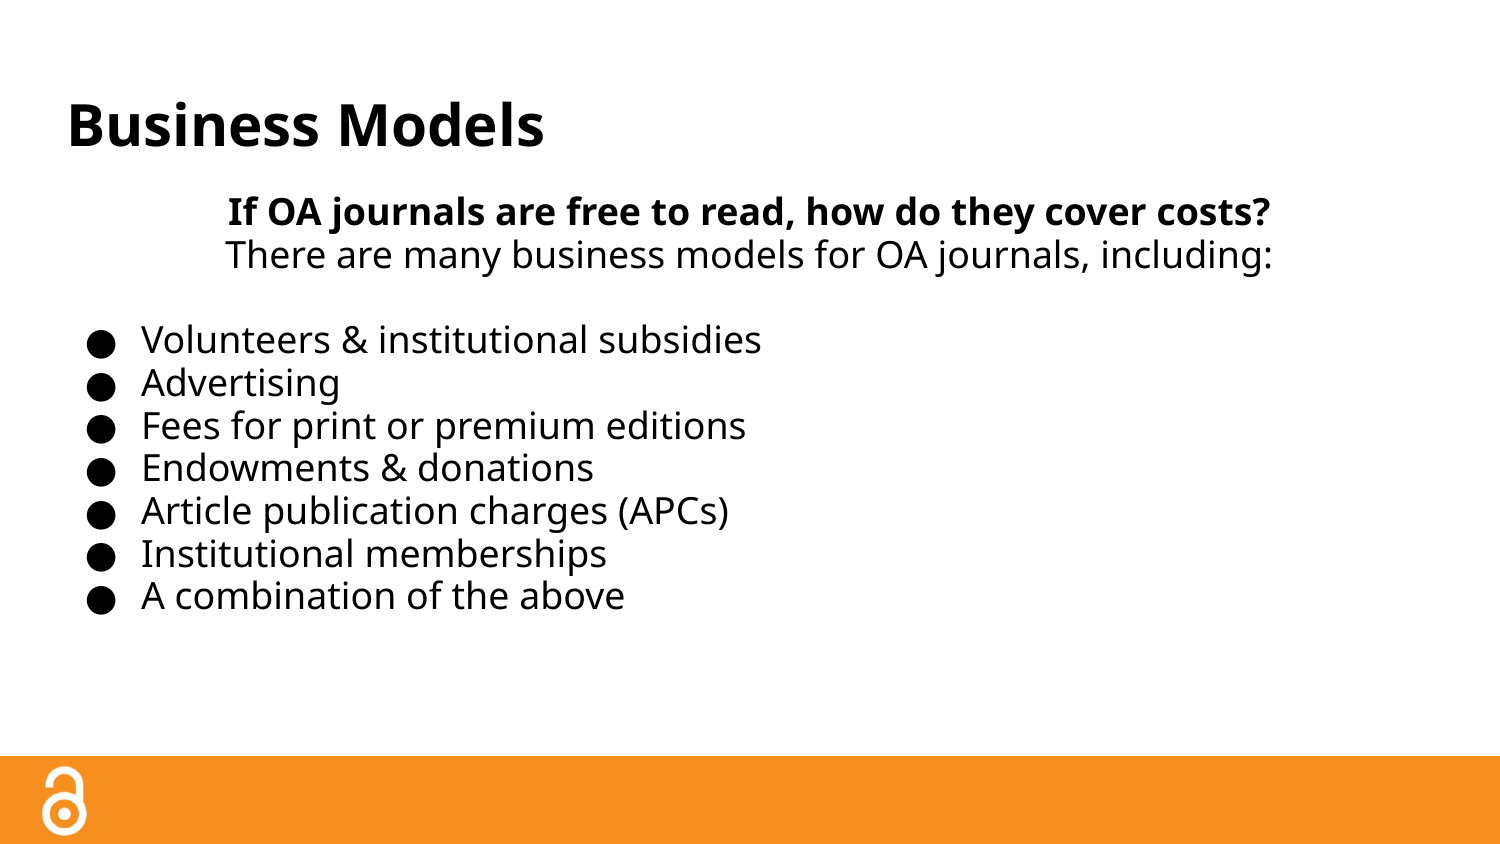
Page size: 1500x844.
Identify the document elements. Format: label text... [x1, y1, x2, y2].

list If OA journals are free to read, how do they cover costs? There are many business models for OA journals, including: Volunteers & institutional subsidies Advertising Fees for print or premium editions Endowments & donations Article publication charges (APCs) Institutional memberships A combination of the above [51, 176, 1449, 737]
title Business Models [51, 72, 1449, 167]
picture [0, 756, 1500, 844]
